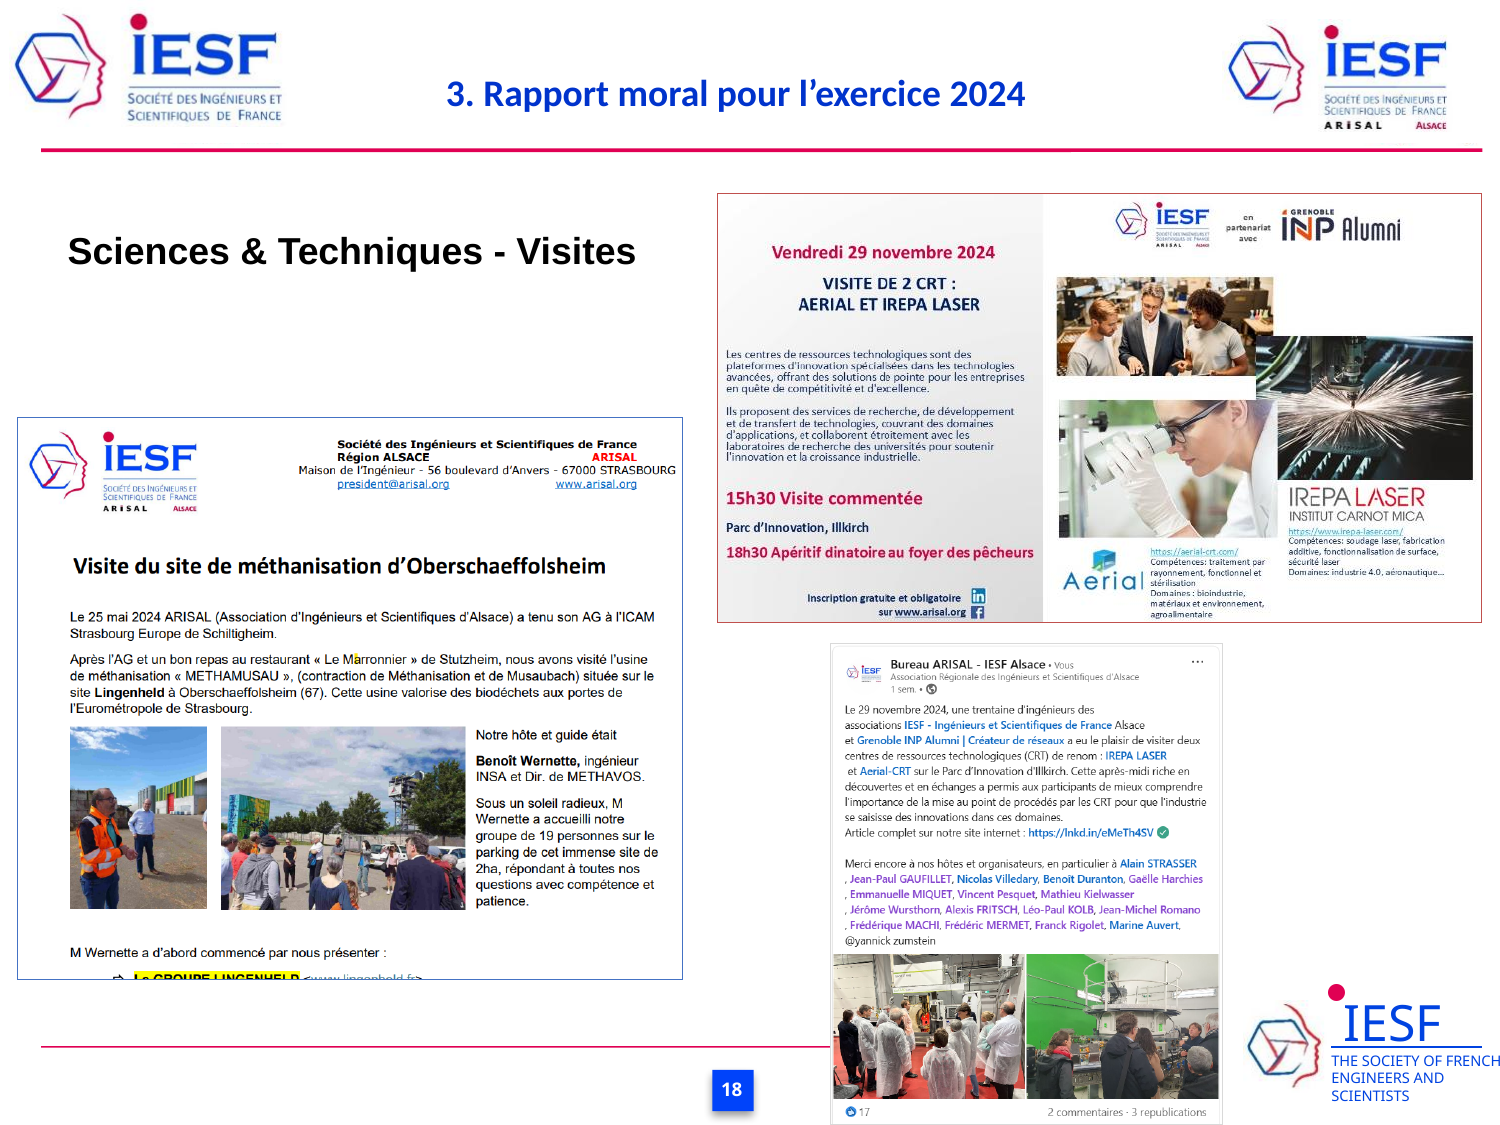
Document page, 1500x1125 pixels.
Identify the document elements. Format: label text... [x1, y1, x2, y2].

text_box Sciences & Techniques - Visites [53, 219, 712, 280]
picture [17, 417, 683, 980]
picture [9, 0, 287, 148]
picture [830, 642, 1223, 1125]
picture [717, 192, 1483, 624]
picture [1243, 1000, 1327, 1093]
picture [1222, 18, 1453, 135]
text_box 3. Rapport moral pour l’exercice 2024 [431, 54, 1069, 121]
